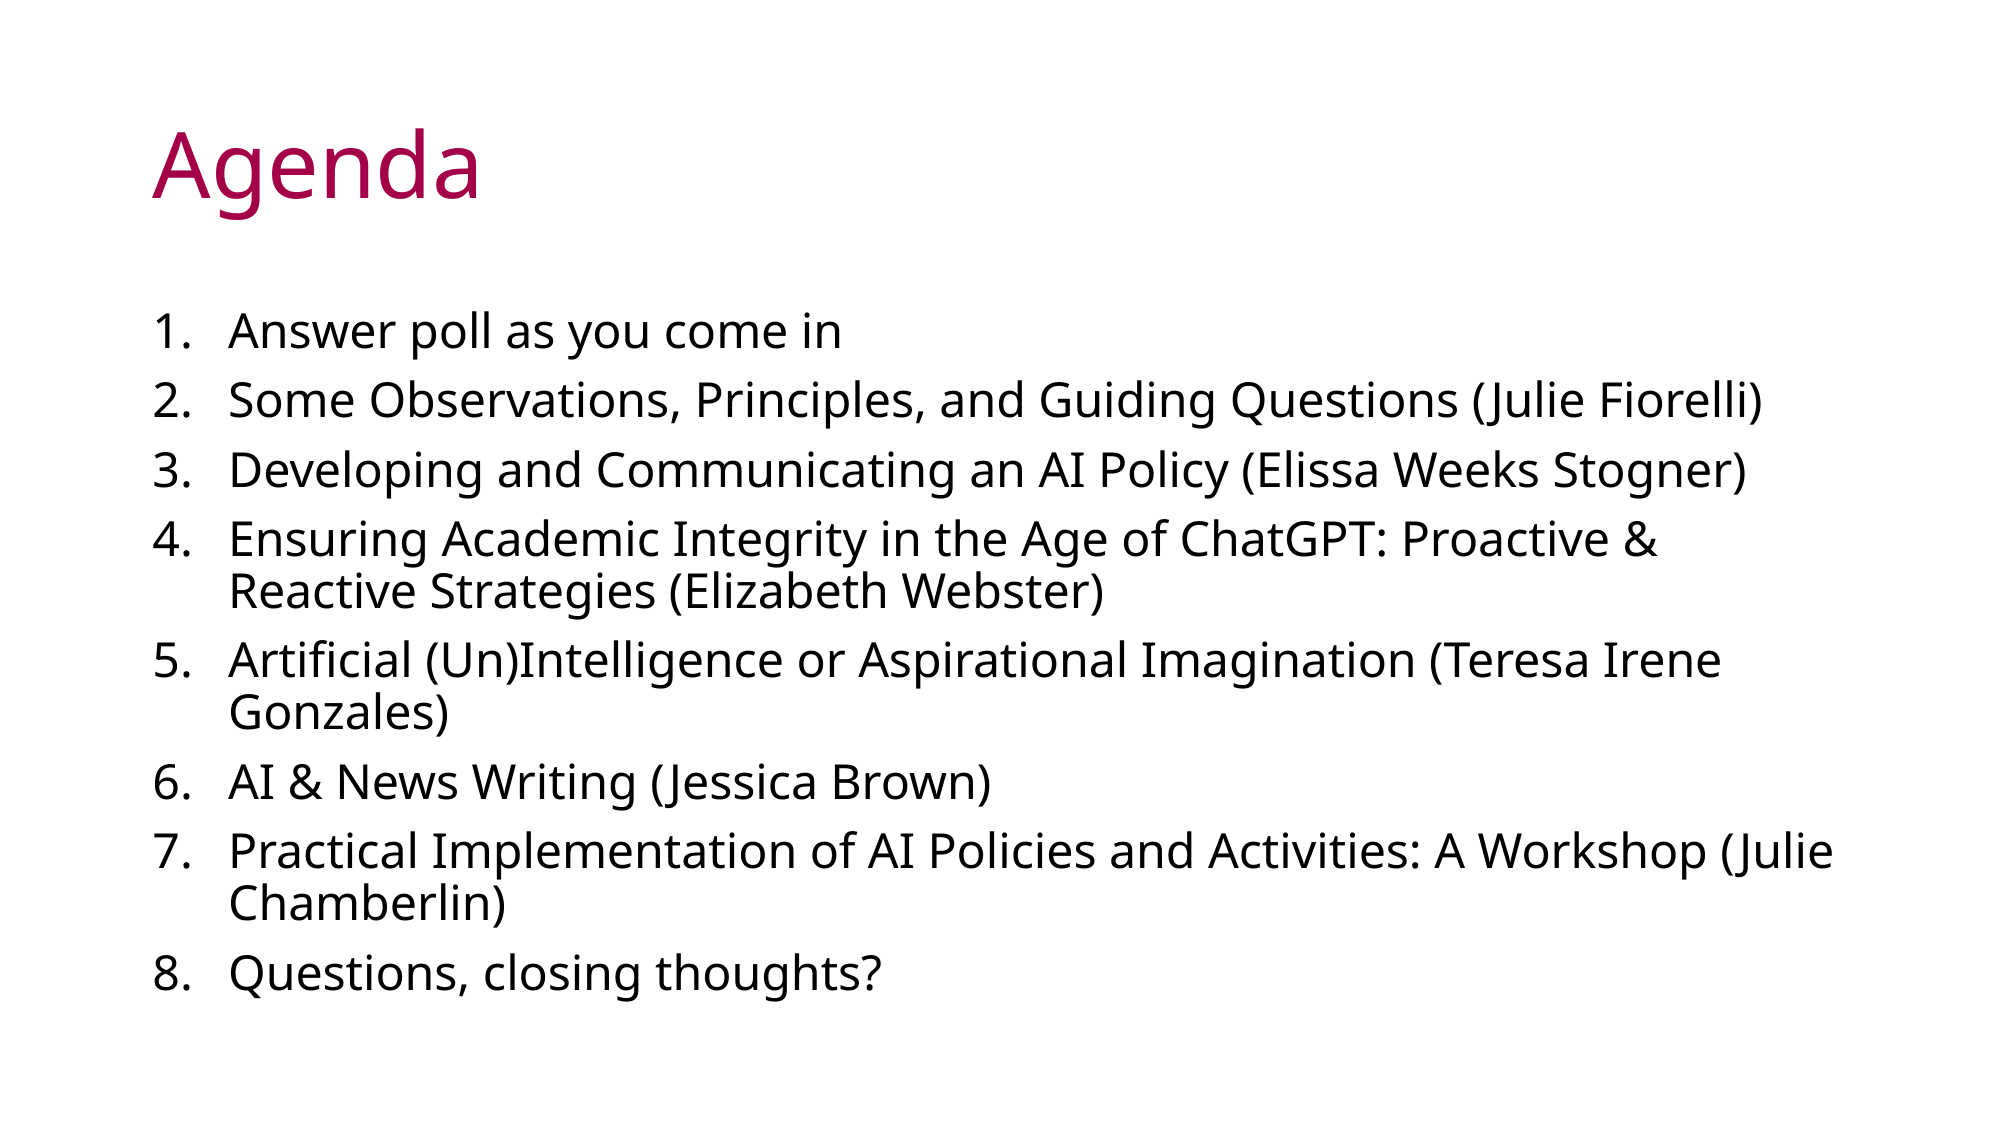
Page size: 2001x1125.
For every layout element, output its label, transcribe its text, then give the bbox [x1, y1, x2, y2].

title Agenda [137, 59, 1863, 278]
list Answer poll as you come in Some Observations, Principles, and Guiding Questions (Julie Fiorelli) Developing and Communicating an AI Policy (Elissa Weeks Stogner) Ensuring Academic Integrity in the Age of ChatGPT: Proactive & Reactive Strategies (Elizabeth Webster) Artificial (Un)Intelligence or Aspirational Imagination (Teresa Irene Gonzales) AI & News Writing (Jessica Brown) Practical Implementation of AI Policies and Activities: A Workshop (Julie Chamberlin) Questions, closing thoughts? [137, 299, 1863, 1014]
